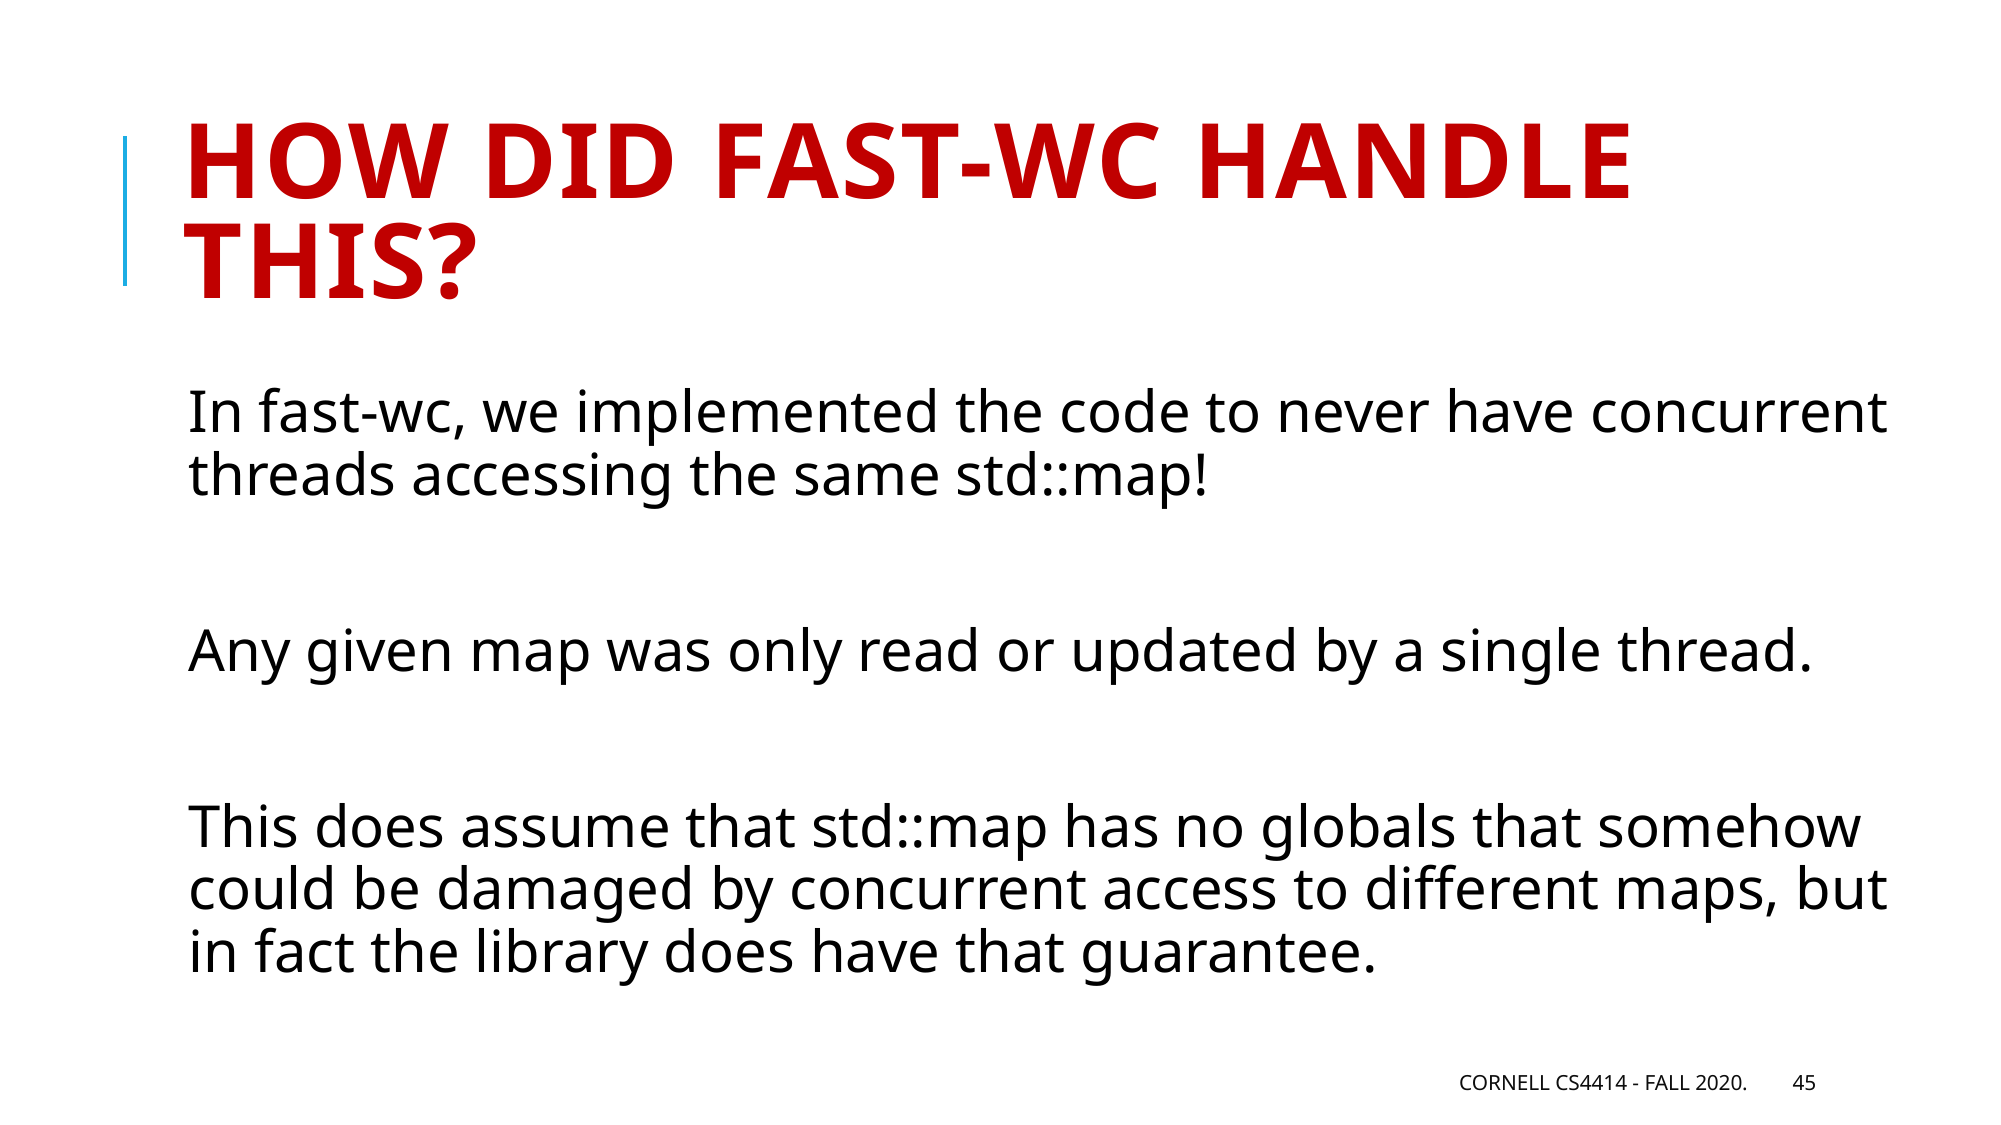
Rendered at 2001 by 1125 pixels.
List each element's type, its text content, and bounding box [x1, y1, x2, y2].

list In fast-wc, we implemented the code to never have concurrent threads accessing the same std::map! Any given map was only read or updated by a single thread. This does assume that std::map has no globals that somehow could be damaged by concurrent access to different maps, but in fact the library does have that guarantee. [168, 375, 1914, 1035]
footer Cornell CS4414 - Fall 2020. [794, 1061, 1763, 1107]
title How did fast-wc handle this? [168, 96, 1914, 342]
slide_number 45 [1777, 1061, 1938, 1107]
